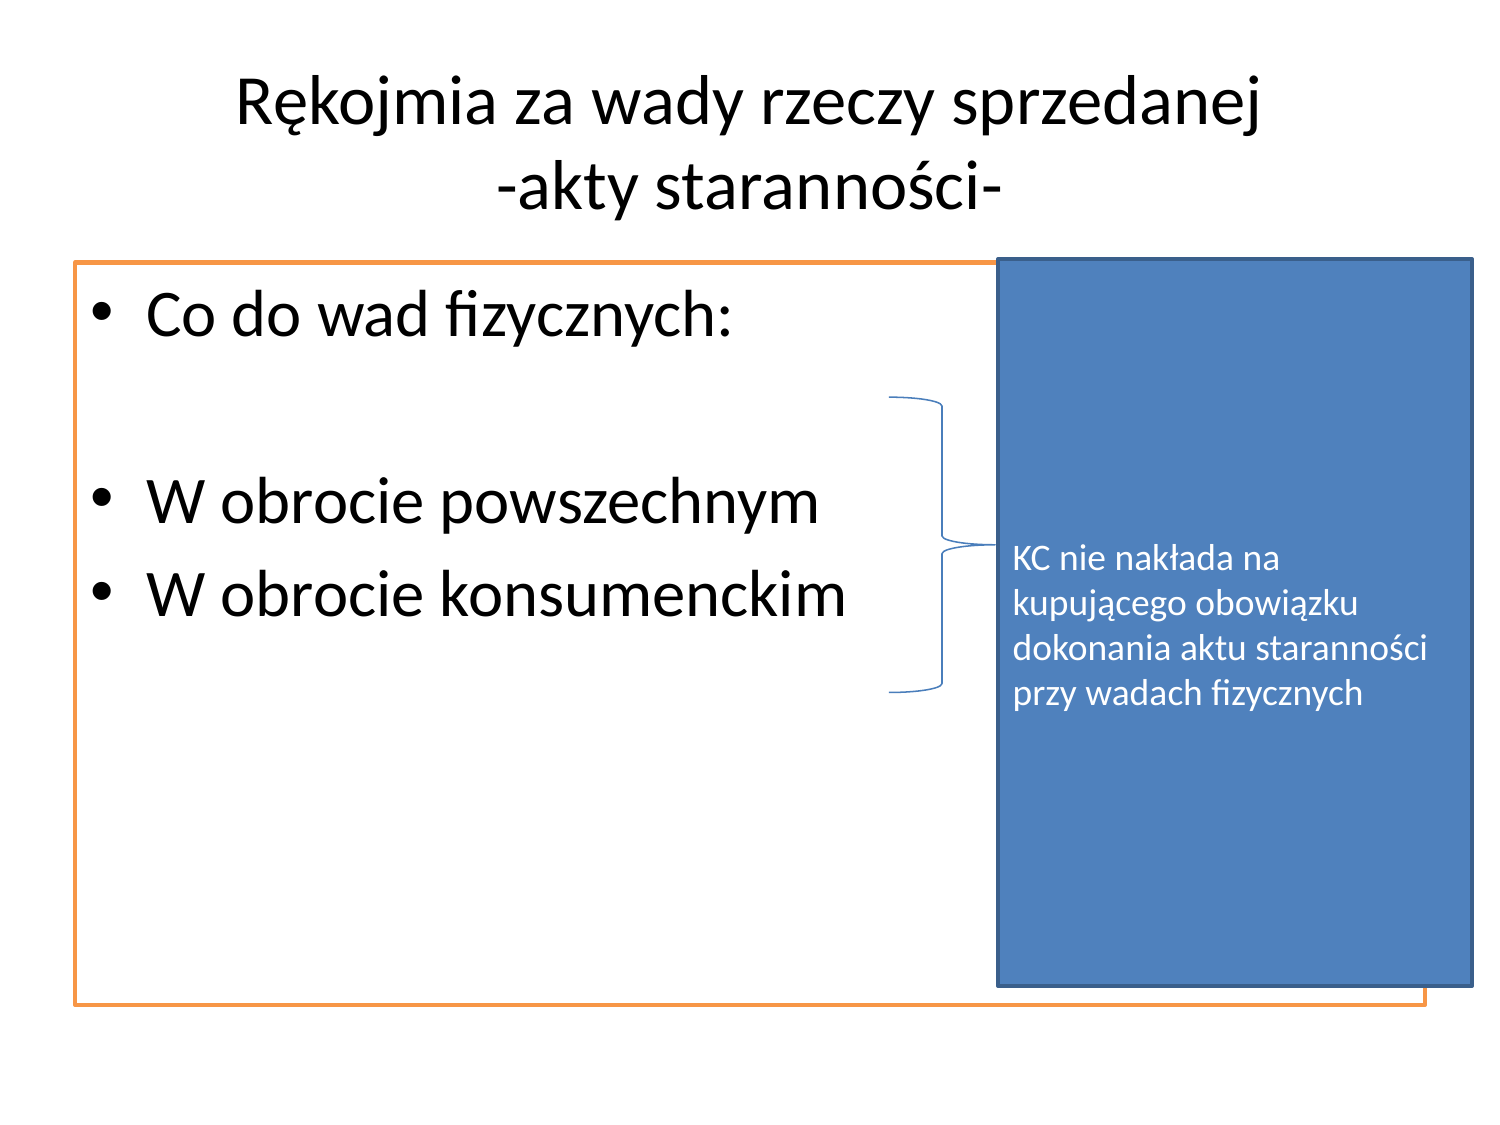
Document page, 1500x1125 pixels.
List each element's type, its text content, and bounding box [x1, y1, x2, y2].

text_box [888, 396, 996, 694]
text_box KC nie nakłada na kupującego obowiązku dokonania aktu staranności przy wadach fizycznych [996, 257, 1474, 988]
title Rękojmia za wady rzeczy sprzedanej -akty staranności- [75, 45, 1425, 233]
list Co do wad fizycznych: W obrocie powszechnym W obrocie konsumenckim [73, 260, 1427, 1007]
